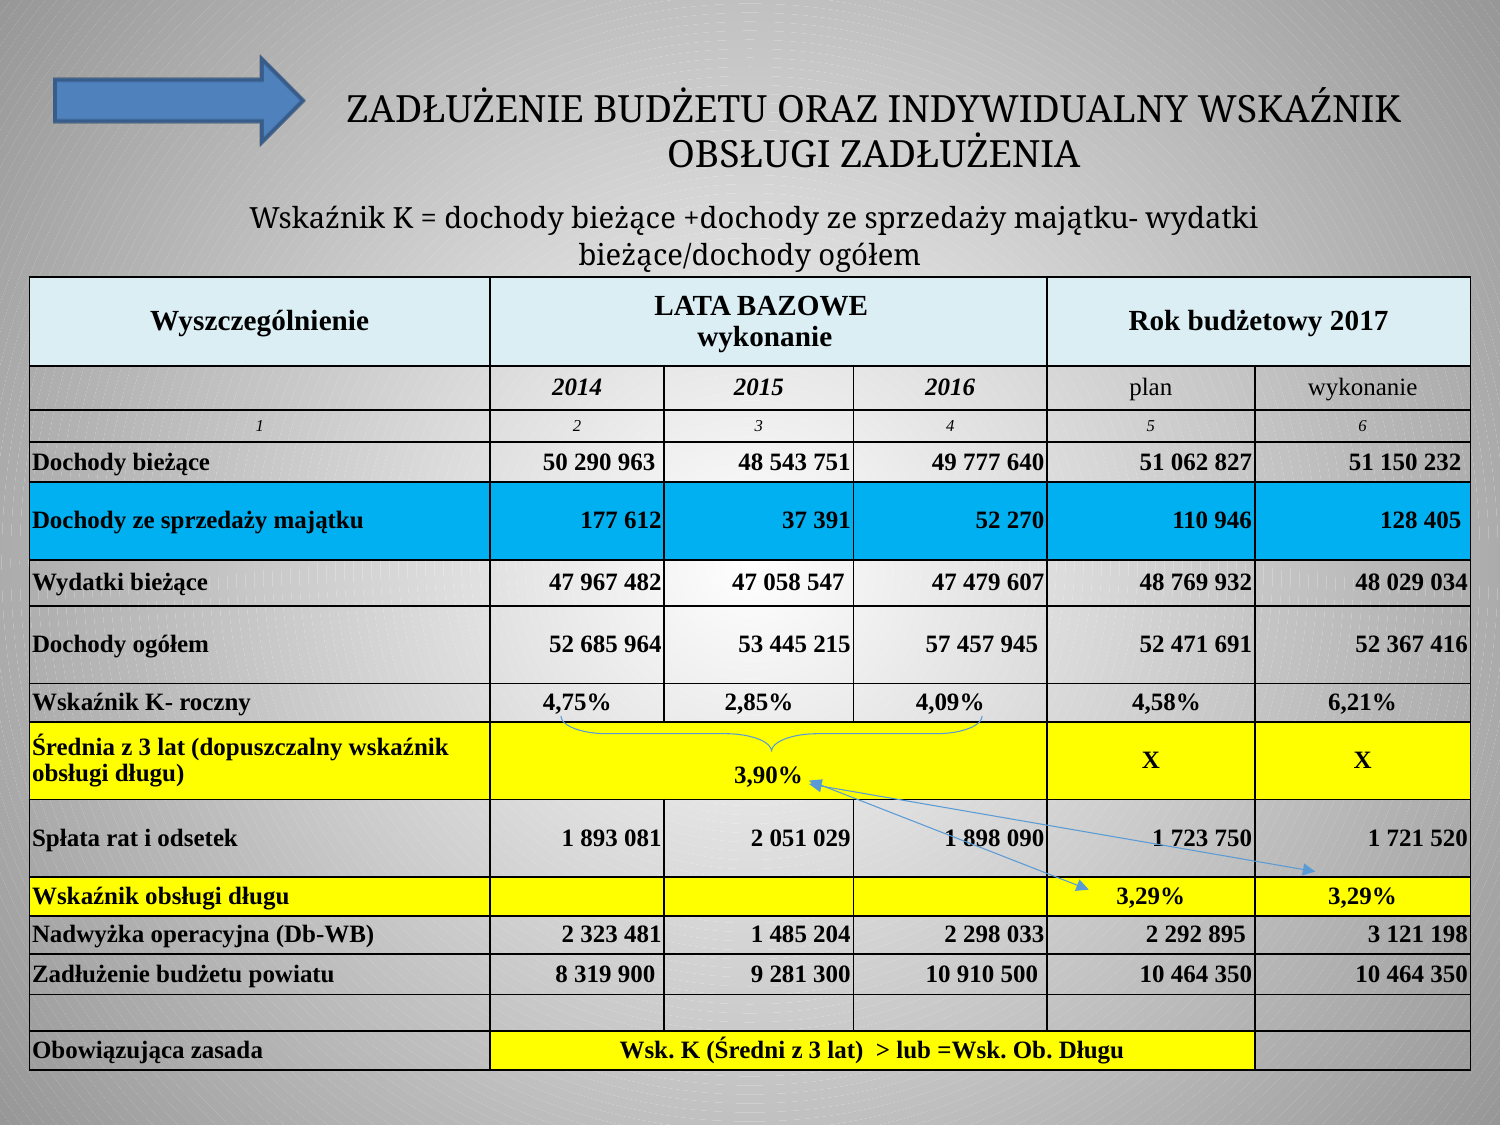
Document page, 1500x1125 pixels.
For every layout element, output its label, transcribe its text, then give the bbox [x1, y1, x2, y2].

table_cell Wsk. K (Średni z 3 lat) > lub =Wsk. Ob. Długu [491, 1032, 1254, 1069]
table_cell Wskaźnik K- roczny [30, 684, 489, 721]
table_cell 52 471 691 [1048, 607, 1254, 683]
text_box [808, 783, 1316, 872]
table_cell 48 029 034 [1256, 561, 1470, 605]
table_cell [491, 995, 663, 1030]
table_cell [665, 995, 853, 1030]
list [52, 54, 306, 147]
table_cell 9 281 300 [665, 955, 853, 994]
table_cell [665, 878, 853, 915]
table_cell 10 910 500 [854, 955, 1046, 994]
table_cell 2 292 895 [1048, 917, 1254, 953]
text_box [560, 715, 983, 752]
table_cell 3,90% [491, 723, 1046, 799]
table_cell 2 051 029 [665, 800, 802, 876]
table_cell 1 893 081 [491, 800, 663, 876]
table_cell 52 270 [854, 483, 1046, 559]
table_cell [854, 898, 1046, 915]
table_cell 52 367 416 [1256, 607, 1470, 683]
table_cell 4,75% [491, 684, 663, 721]
table_cell [30, 995, 489, 1030]
table_cell 48 543 751 [665, 443, 853, 481]
table_cell [1048, 995, 1254, 1030]
table_cell 49 777 640 [854, 443, 1046, 481]
table_cell 1 [30, 411, 489, 441]
table_cell 110 946 [1048, 483, 1254, 559]
table_cell 3,29% [1048, 879, 1254, 915]
table_cell 51 150 232 [1256, 443, 1470, 481]
table_cell 50 290 963 [491, 443, 663, 481]
text_box Wskaźnik K = dochody bieżące +dochody ze sprzedaży majątku- wydatki bieżące/dochody ogółem [135, 183, 1365, 276]
table_cell [1256, 1032, 1470, 1069]
table_cell Dochody bieżące [30, 443, 489, 481]
table_cell Dochody ogółem [30, 607, 489, 683]
table_cell 48 769 932 [1048, 561, 1254, 605]
table_cell 57 457 945 [854, 607, 1046, 683]
table_cell 10 464 350 [1048, 955, 1254, 994]
table_cell 6,21% [1256, 684, 1470, 721]
table_cell [1256, 995, 1470, 1030]
table_cell X [1048, 723, 1254, 782]
table_cell 5 [1048, 411, 1254, 441]
table_cell Średnia z 3 lat (dopuszczalny wskaźnik obsługi długu) [30, 723, 489, 799]
table_cell [491, 878, 663, 915]
table_cell Wskaźnik obsługi długu [30, 878, 489, 915]
table_cell 8 319 900 [491, 955, 663, 994]
table_cell 2 323 481 [491, 917, 663, 953]
table_cell Zadłużenie budżetu powiatu [30, 955, 489, 994]
table_cell 47 058 547 [665, 561, 853, 605]
table_cell 51 062 827 [1048, 443, 1254, 481]
table_cell 4 [854, 411, 1046, 441]
table_cell 2015 [665, 367, 853, 409]
table_cell [30, 367, 489, 409]
table_cell 2 298 033 [854, 917, 1046, 953]
table_header Wyszczególnienie [30, 278, 489, 365]
table_cell 3,29% [1256, 878, 1470, 915]
table_cell 1 485 204 [665, 917, 853, 953]
table_cell X [1256, 723, 1470, 799]
table_cell 4,58% [1048, 684, 1254, 721]
table_cell 128 405 [1256, 483, 1470, 559]
table_cell 2016 [854, 367, 1046, 409]
table_cell 52 685 964 [491, 607, 663, 683]
table_cell Spłata rat i odsetek [30, 800, 489, 876]
table_cell Nadwyżka operacyjna (Db-WB) [30, 917, 489, 953]
table_cell 6 [1256, 411, 1470, 441]
table_header Rok budżetowy 2017 [1048, 278, 1470, 365]
text_box ZADŁUŻENIE BUDŻETU ORAZ INDYWIDUALNY WSKAŹNIK OBSŁUGI ZADŁUŻENIA [301, 78, 1447, 228]
table_cell Wydatki bieżące [30, 561, 489, 605]
table_cell 2014 [491, 367, 663, 409]
table_cell 2 [491, 411, 663, 441]
table_cell 4,09% [854, 684, 1046, 721]
table_cell Dochody ze sprzedaży majątku [30, 483, 489, 559]
table_cell 2,85% [665, 684, 853, 715]
table_cell 53 445 215 [665, 607, 853, 683]
table_cell 3 [665, 411, 853, 441]
table_cell 3 121 198 [1256, 917, 1470, 953]
table_cell [854, 995, 1046, 1030]
table_cell plan [1048, 367, 1254, 409]
table_cell 47 967 482 [491, 561, 663, 605]
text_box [808, 878, 1089, 890]
table_cell 10 464 350 [1256, 955, 1470, 994]
table_cell 177 612 [491, 483, 663, 559]
table_cell Obowiązująca zasada [30, 1032, 489, 1069]
table_cell 37 391 [665, 483, 853, 559]
table_header LATA BAZOWE wykonanie [491, 278, 1046, 365]
table_cell wykonanie [1256, 367, 1470, 409]
table_cell 1 721 520 [1319, 800, 1470, 876]
table_cell 47 479 607 [854, 561, 1046, 605]
